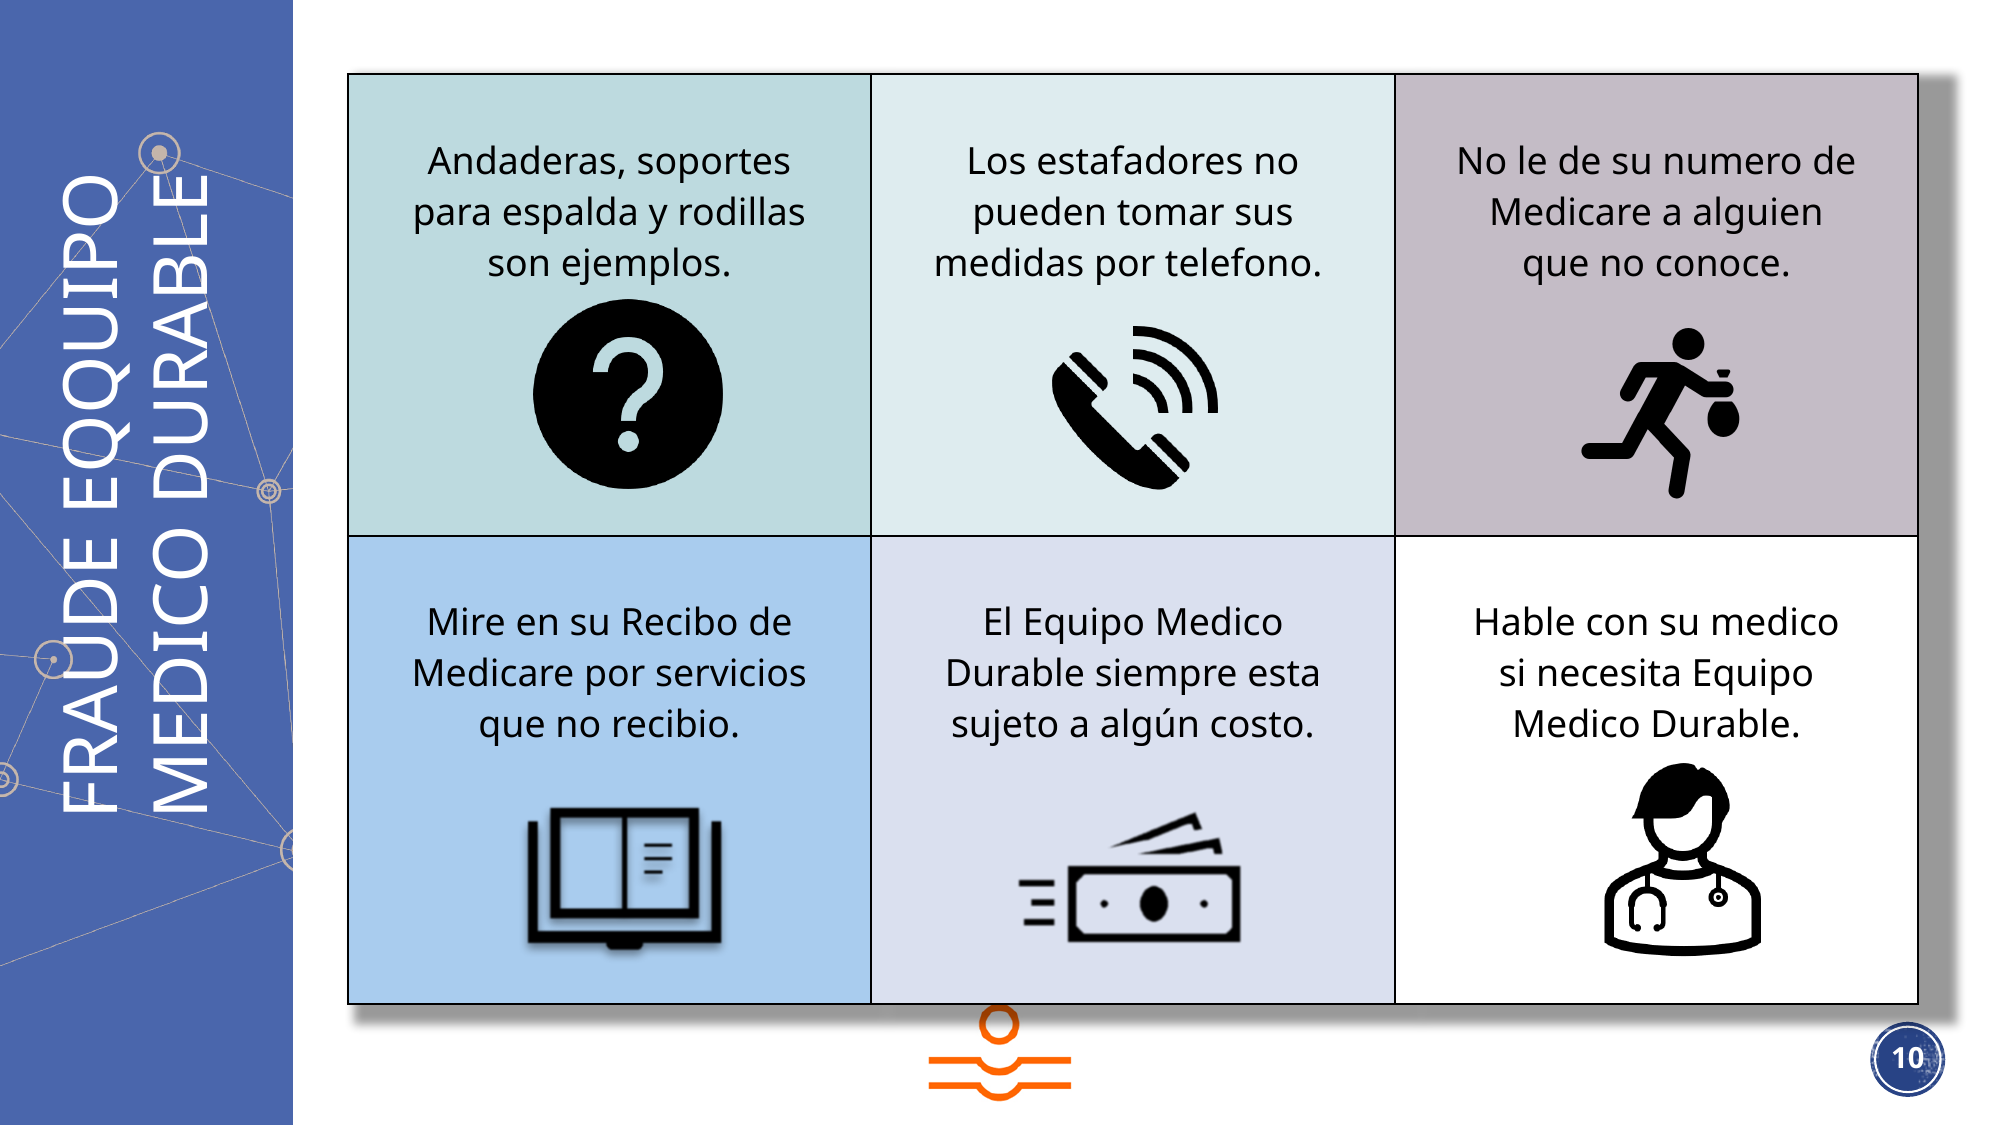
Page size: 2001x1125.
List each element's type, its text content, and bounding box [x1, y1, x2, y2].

table_header Los estafadores no pueden tomar sus medidas por telefono. [872, 75, 1394, 535]
table_cell Mire en su Recibo de Medicare por servicios que no recibio. [349, 537, 870, 1003]
slide_number 10 [1855, 1028, 1961, 1089]
table_header Andaderas, soportes para espalda y rodillas son ejemplos. [349, 75, 870, 535]
picture [1565, 741, 1800, 975]
table_cell El Equipo Medico Durable siempre esta sujeto a algún costo. [872, 537, 1394, 1003]
picture [1013, 773, 1246, 1004]
picture [1565, 318, 1755, 508]
table_header No le de su numero de Medicare a alguien que no conoce. [1396, 75, 1917, 535]
table_cell Hable con su medico si necesita Equipo Medico Durable. [1396, 537, 1917, 1003]
picture [928, 1005, 1072, 1103]
picture [508, 274, 748, 514]
picture [519, 773, 730, 983]
text_box FRAUDE EQQUIPO MEDICO DURABLE [35, 133, 230, 835]
picture [1013, 288, 1253, 528]
